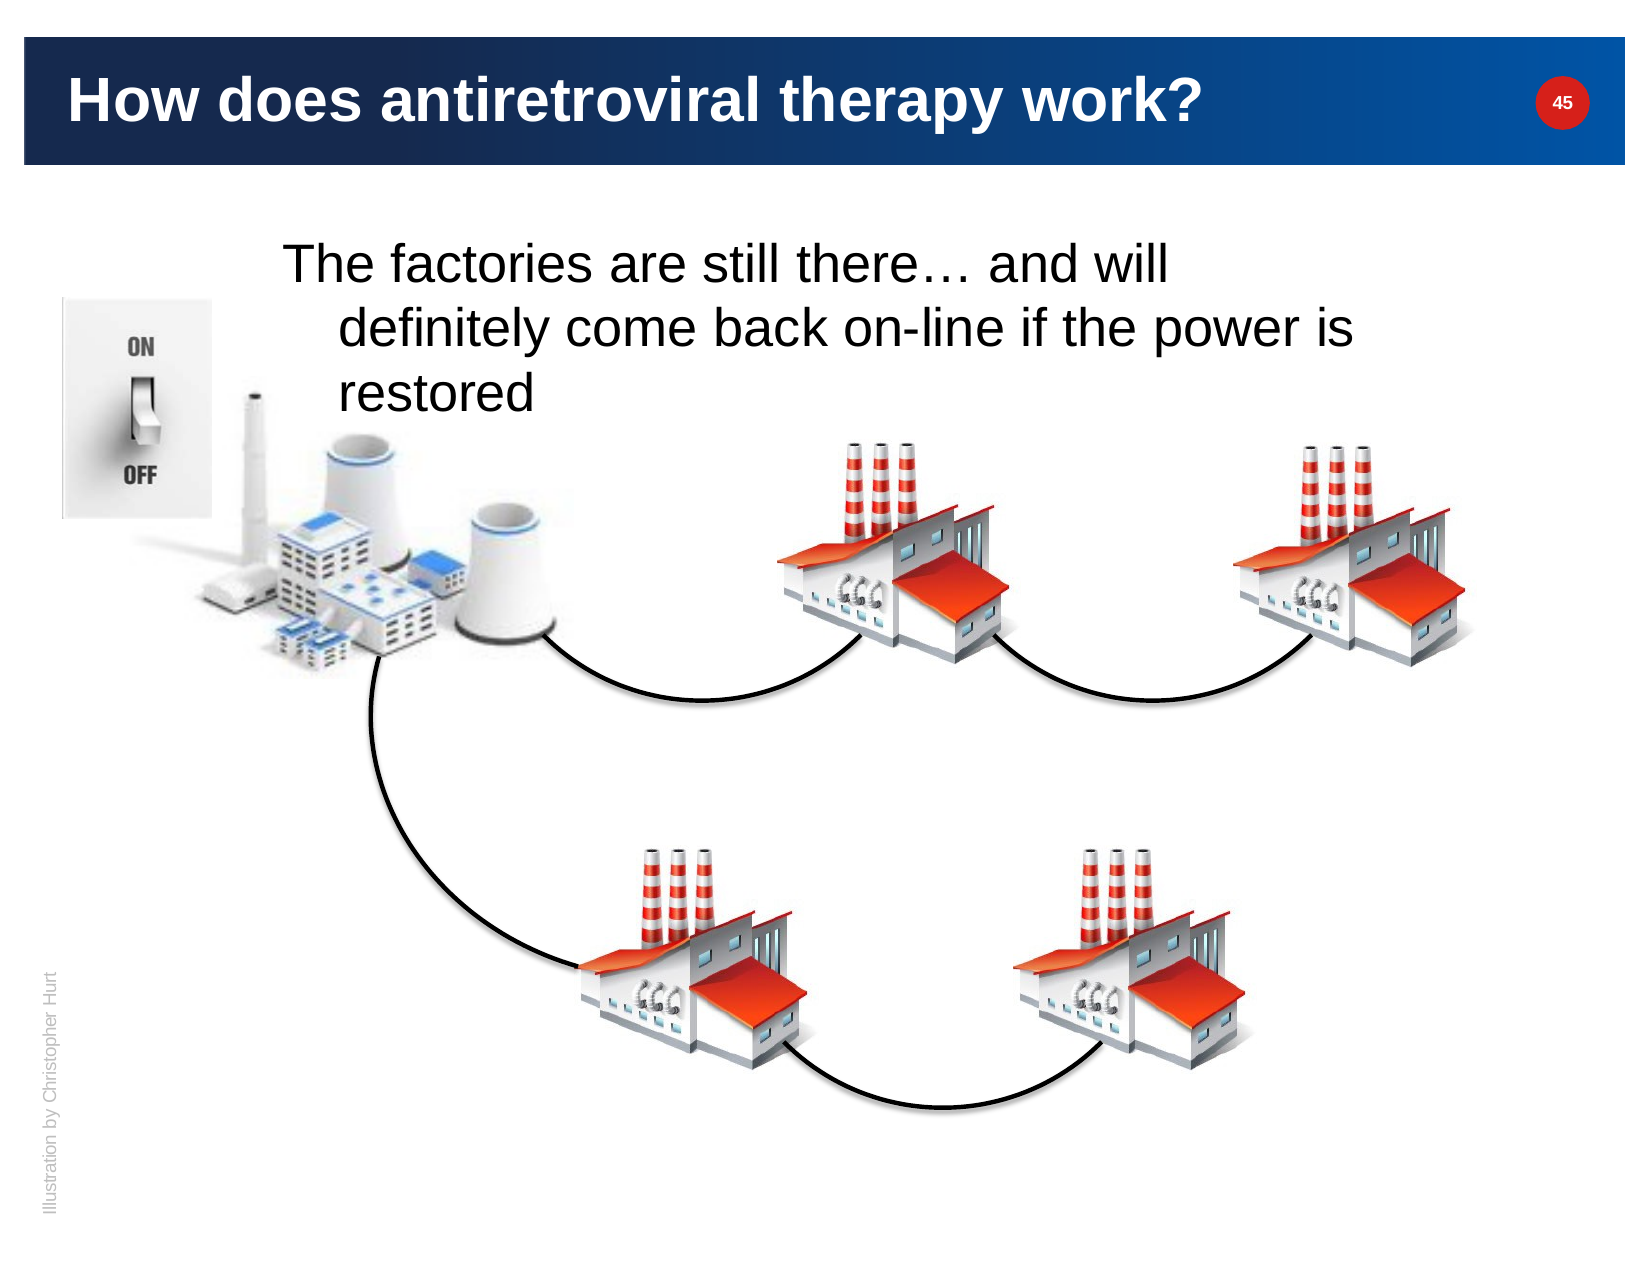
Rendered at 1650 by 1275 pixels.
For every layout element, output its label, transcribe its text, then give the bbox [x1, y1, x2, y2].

text_box Illustration by Christopher Hurt [39, 971, 63, 1218]
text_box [62, 297, 1477, 1143]
picture [24, 37, 1625, 165]
text_box The factories are still there… and will definitely come back on-line if the power is restored [280, 223, 1386, 295]
text_box 45 [1550, 88, 1575, 114]
title How does antiretroviral therapy work? [65, 56, 1206, 272]
